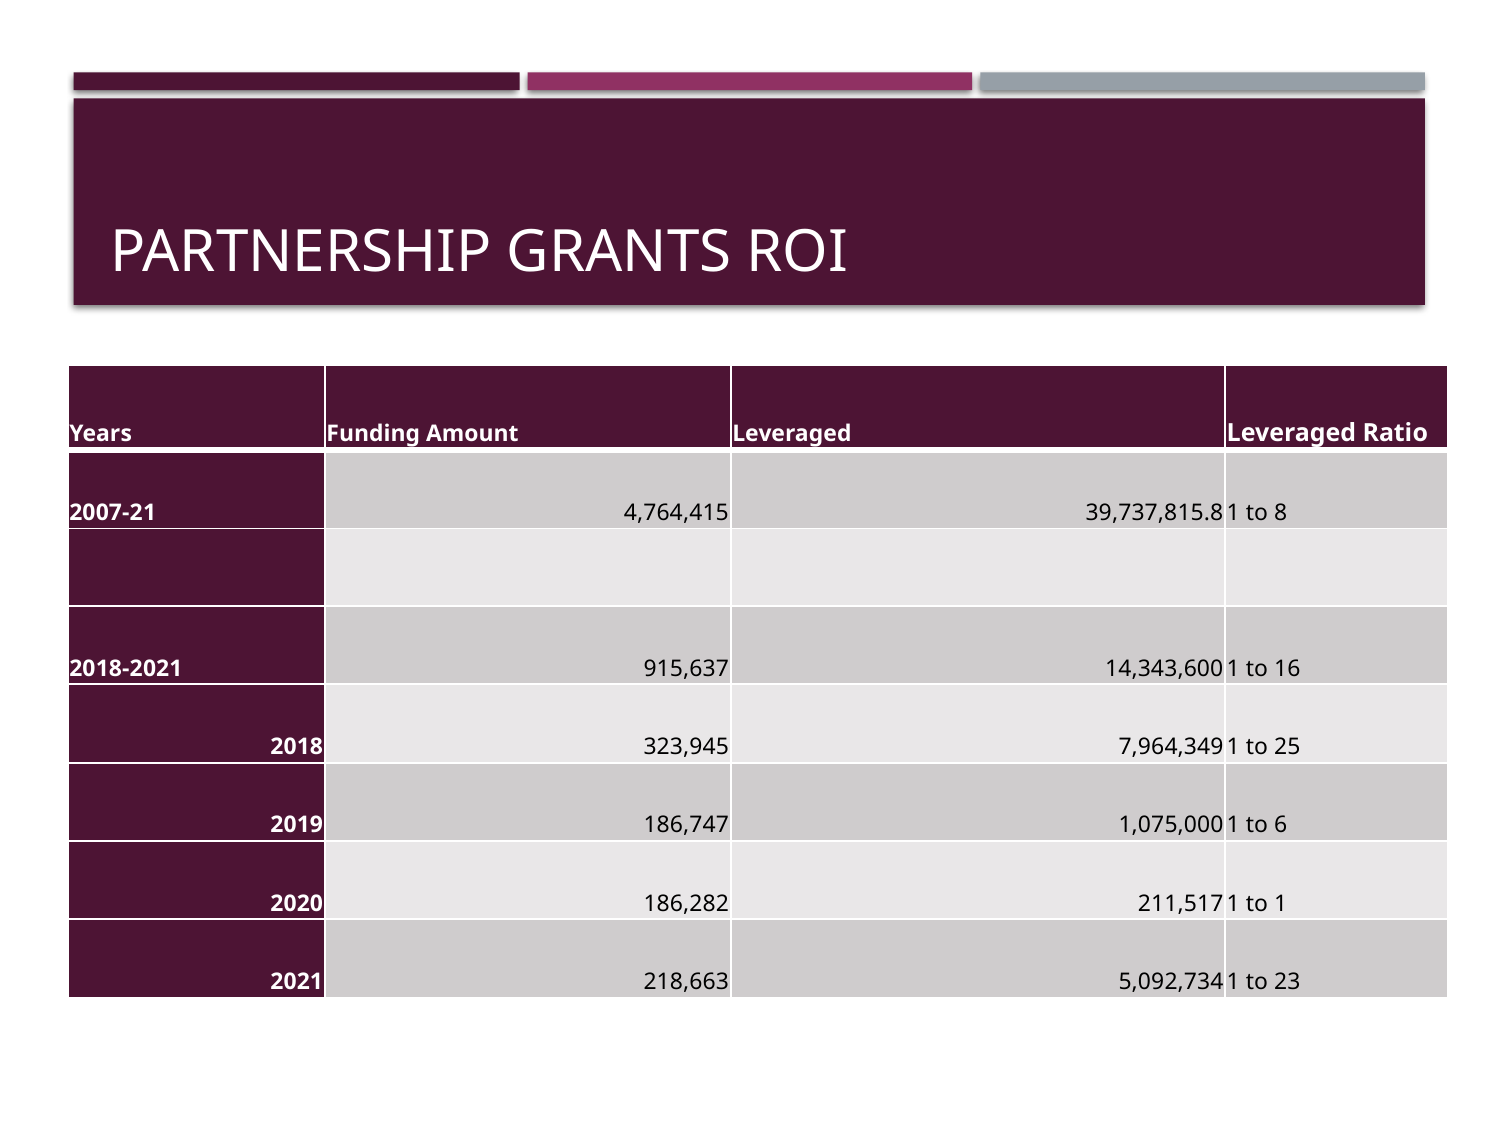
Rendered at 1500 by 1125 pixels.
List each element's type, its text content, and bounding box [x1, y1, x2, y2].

table_cell 7,964,349 [732, 685, 1224, 762]
table_cell 186,282 [326, 842, 730, 918]
table_cell [1226, 529, 1447, 605]
table_cell 1 to 16 [1226, 607, 1447, 683]
table_cell 1 to 25 [1226, 685, 1447, 762]
table_cell 2019 [69, 764, 324, 840]
table_cell 4,764,415 [326, 453, 730, 528]
table_cell [732, 529, 1224, 605]
table_header Funding Amount [326, 366, 730, 447]
table_cell 1 to 1 [1226, 842, 1447, 918]
table_cell 915,637 [326, 607, 730, 683]
table_cell [69, 529, 324, 605]
table_cell 1 to 23 [1226, 920, 1447, 997]
title Partnership grants ROI [95, 112, 1406, 291]
table_cell 1 to 8 [1226, 453, 1447, 528]
table_cell 39,737,815.8 [732, 453, 1224, 528]
table_cell 2018-2021 [69, 607, 324, 683]
table_cell 1 to 6 [1226, 764, 1447, 840]
table_header Years [69, 366, 324, 447]
table_cell 211,517 [732, 842, 1224, 918]
table_cell 1,075,000 [732, 764, 1224, 840]
table_header Leveraged Ratio [1226, 366, 1447, 447]
table_cell 323,945 [326, 685, 730, 762]
table_cell 218,663 [326, 920, 730, 997]
table_cell 5,092,734 [732, 920, 1224, 997]
table_cell 186,747 [326, 764, 730, 840]
table_cell 2021 [69, 920, 324, 997]
table_cell 2018 [69, 685, 324, 762]
table_cell 2007-21 [69, 453, 324, 528]
table_cell 2020 [69, 842, 324, 918]
table_cell 14,343,600 [732, 607, 1224, 683]
table_cell [326, 529, 730, 605]
table_header Leveraged [732, 366, 1224, 447]
